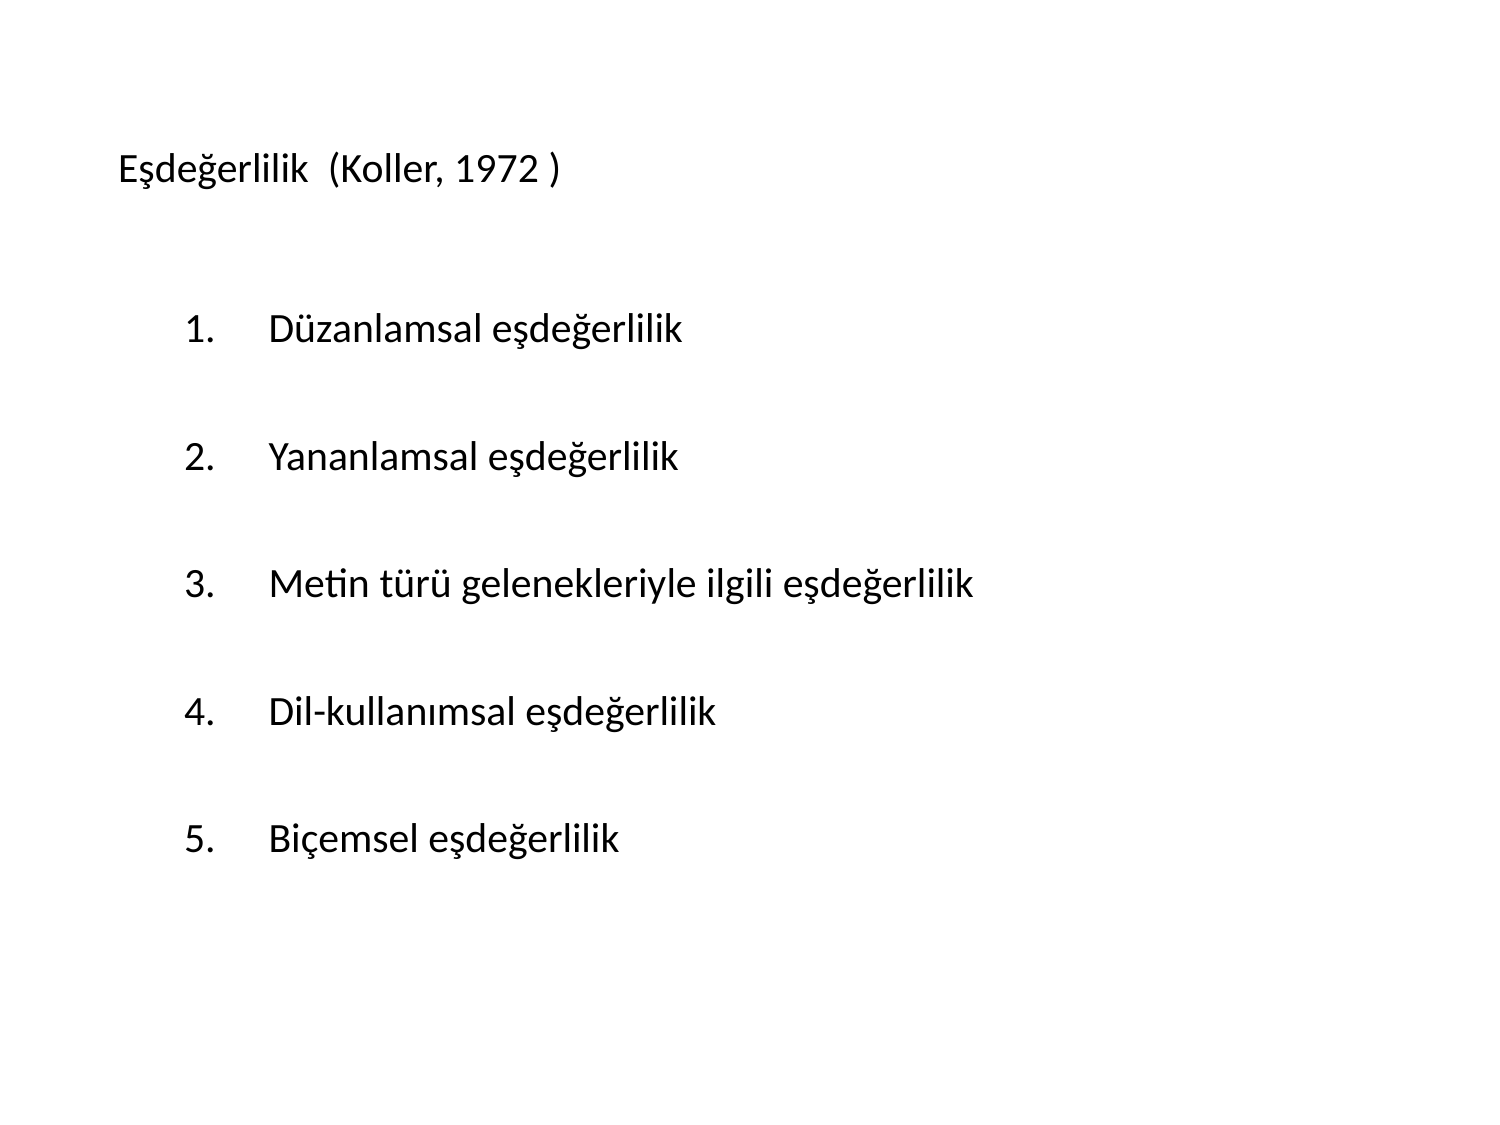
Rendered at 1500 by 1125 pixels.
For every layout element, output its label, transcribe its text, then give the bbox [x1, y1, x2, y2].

list Düzanlamsal eşdeğerlilik Yananlamsal eşdeğerlilik Metin türü gelenekleriyle ilgili eşdeğerlilik Dil-kullanımsal eşdeğerlilik Biçemsel eşdeğerlilik [103, 299, 1397, 1014]
title Eşdeğerlilik (Koller, 1972 ) [103, 59, 1397, 278]
